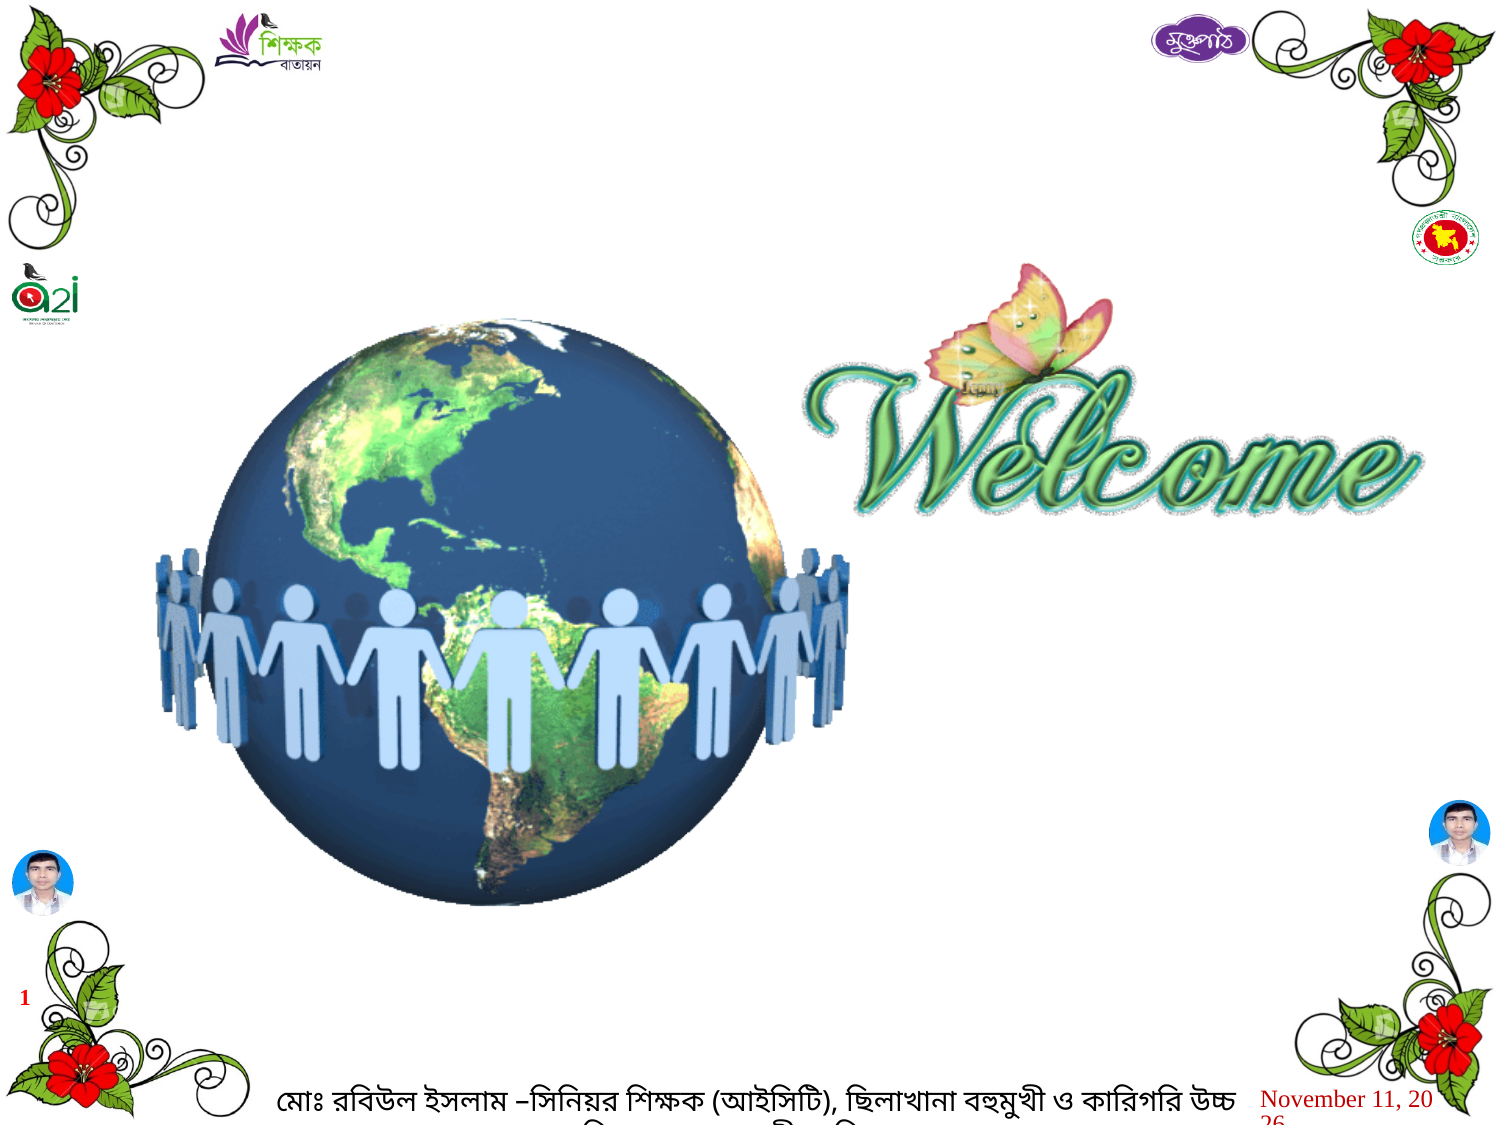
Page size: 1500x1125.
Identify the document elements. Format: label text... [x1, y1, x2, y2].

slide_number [1245, 1074, 1460, 1099]
picture [0, 0, 1500, 1125]
picture [1274, 799, 1499, 1122]
text_box মোঃ রবিউল ইসলাম –সিনিয়র শিক্ষক (আইসিটি), ছিলাখানা বহুমুখী ও কারিগরি উচ্চ বিদ্যালয়, নাগেশ্বরী, কুড়িগ্রাম । [224, 1074, 1288, 1125]
slide_number 1 [4, 975, 40, 1019]
